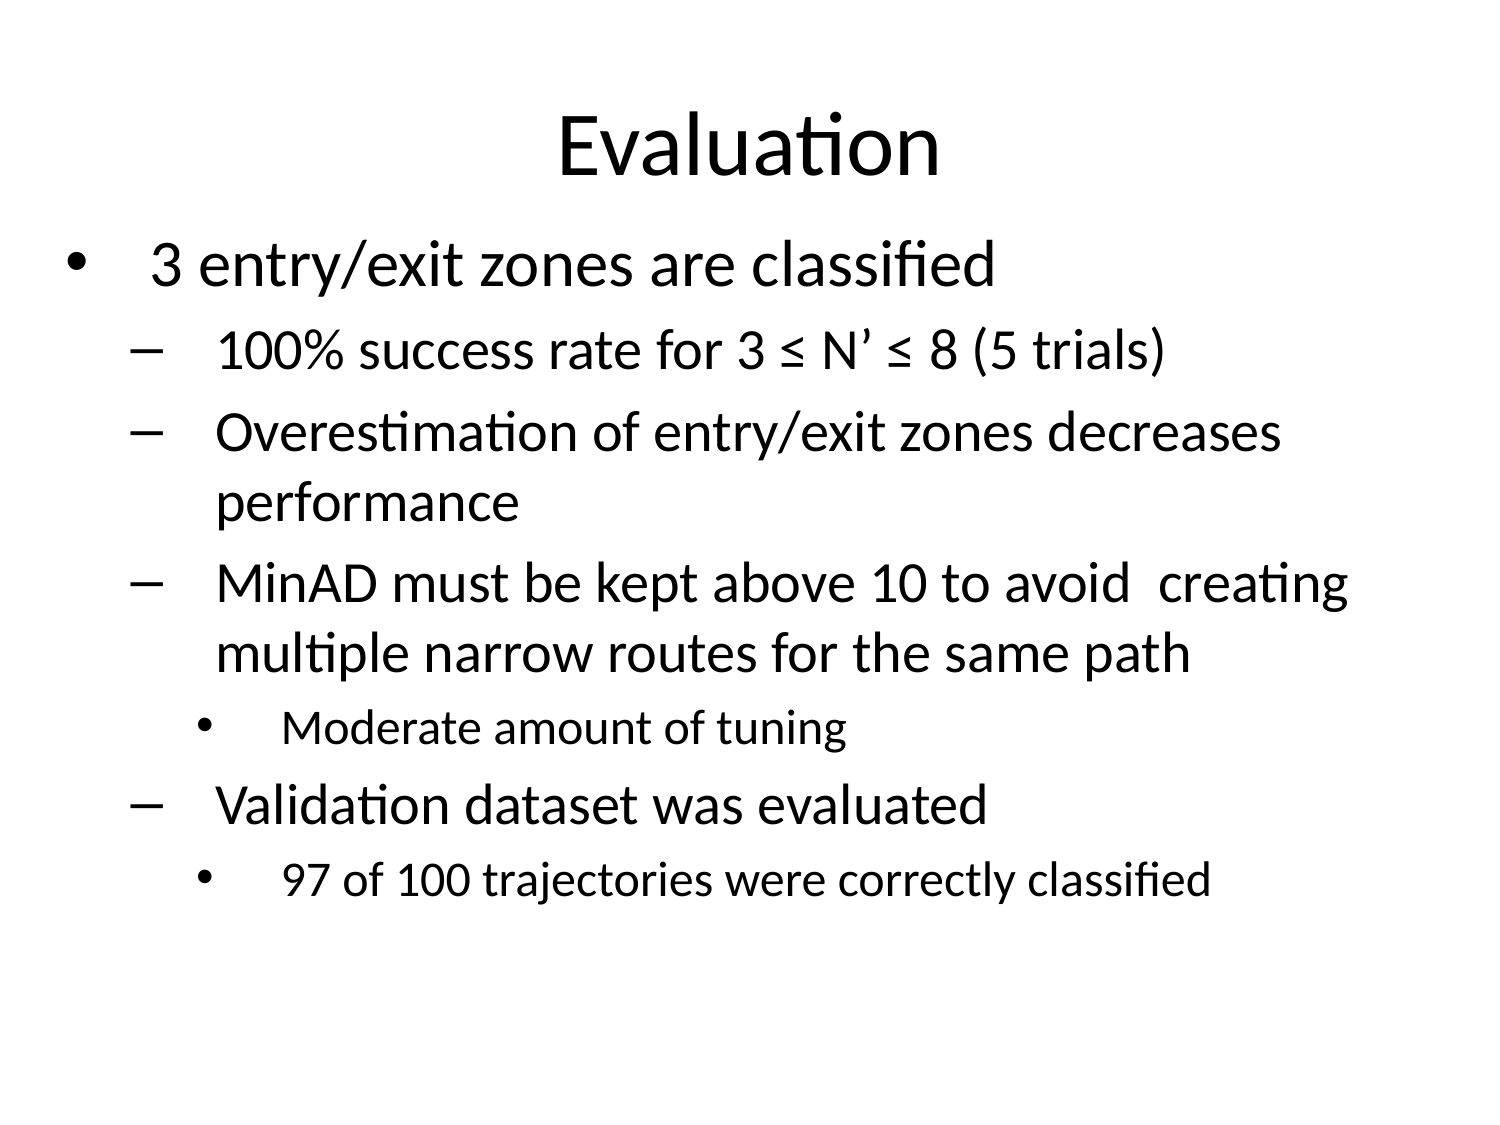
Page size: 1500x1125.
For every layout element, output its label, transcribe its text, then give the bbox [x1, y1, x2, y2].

list 3 entry/exit zones are classified 100% success rate for 3 ≤ N’ ≤ 8 (5 trials) Overestimation of entry/exit zones decreases performance MinAD must be kept above 10 to avoid creating multiple narrow routes for the same path Moderate amount of tuning Validation dataset was evaluated 97 of 100 trajectories were correctly classified [50, 212, 1375, 1050]
title Evaluation [75, 45, 1425, 233]
